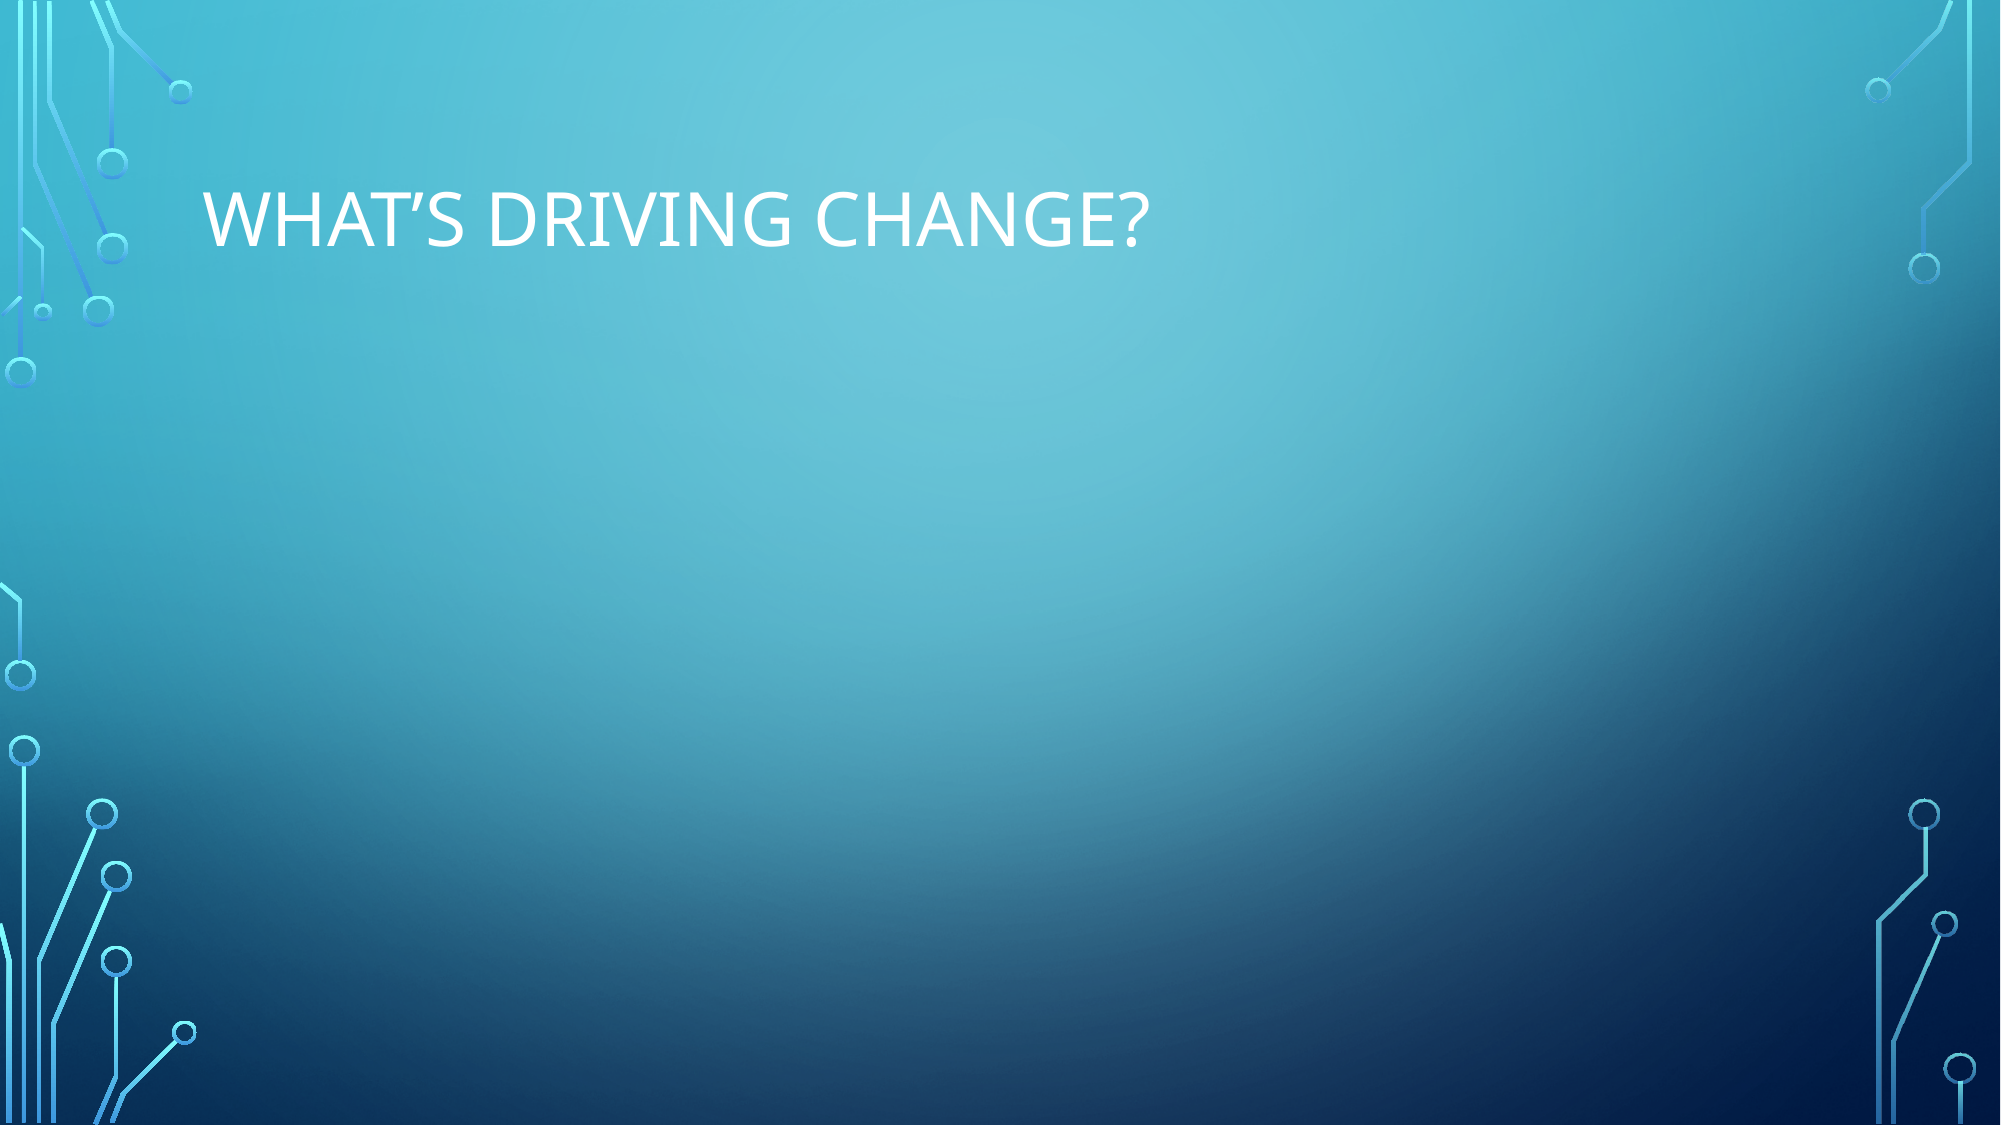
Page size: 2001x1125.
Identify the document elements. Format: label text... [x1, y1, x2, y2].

title WHAT’s DRIVING CHANGE? [187, 101, 1813, 344]
